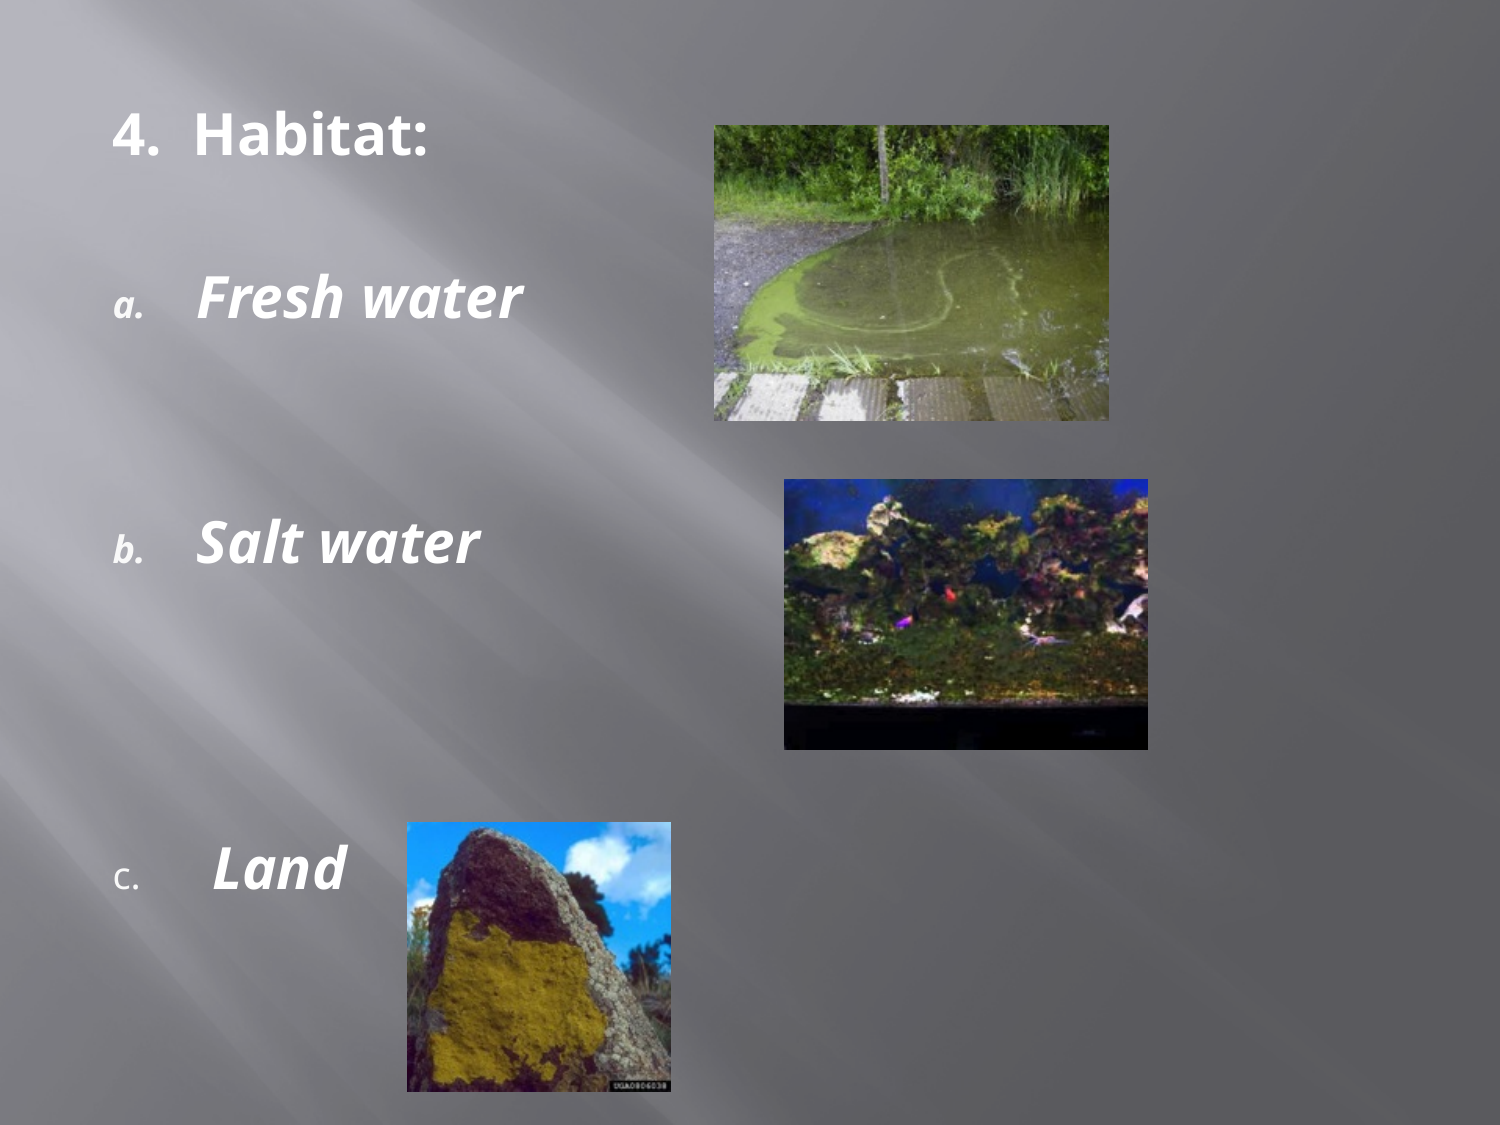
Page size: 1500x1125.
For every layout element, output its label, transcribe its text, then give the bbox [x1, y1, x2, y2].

picture [407, 822, 671, 1092]
picture [714, 125, 1109, 422]
list 4. Habitat: Fresh water Salt water Land [75, 90, 1425, 1035]
picture [784, 479, 1148, 750]
